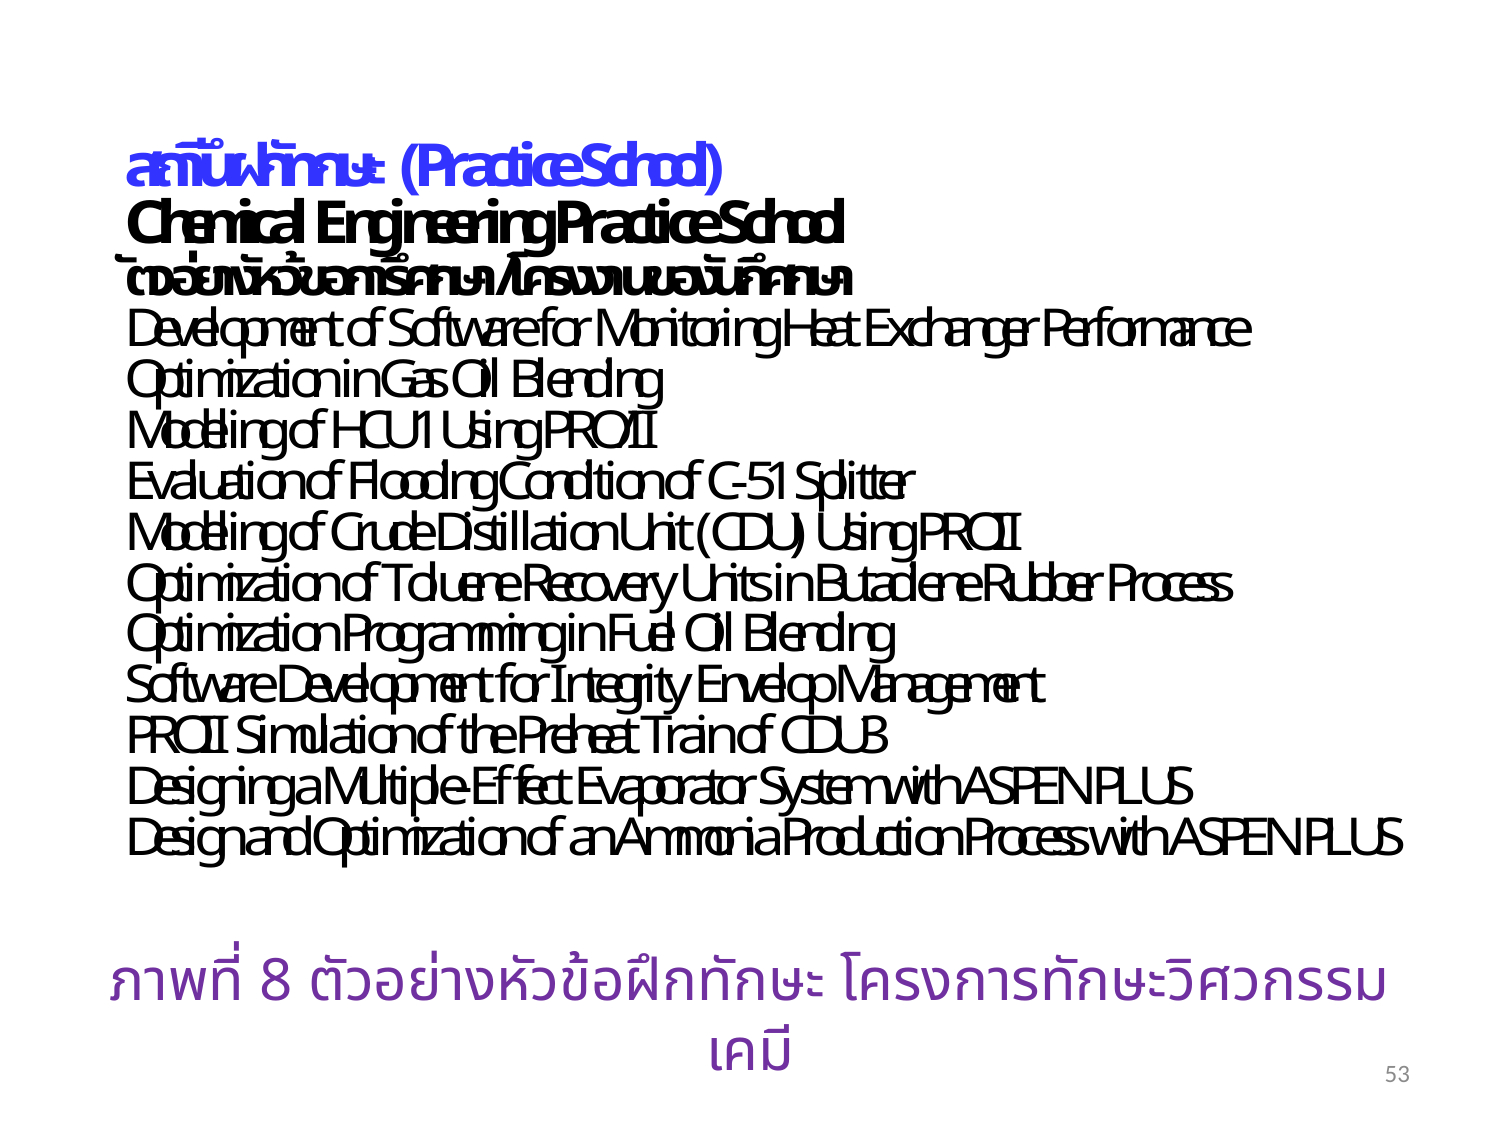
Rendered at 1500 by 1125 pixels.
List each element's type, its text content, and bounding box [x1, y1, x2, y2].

slide_number 53 [1074, 1042, 1425, 1103]
title ภาพที่ 8 ตัวอย่างหัวข้อฝึกทักษะ โครงการทักษะวิศวกรรมเคมี [75, 918, 1425, 1106]
picture [100, 125, 1415, 918]
